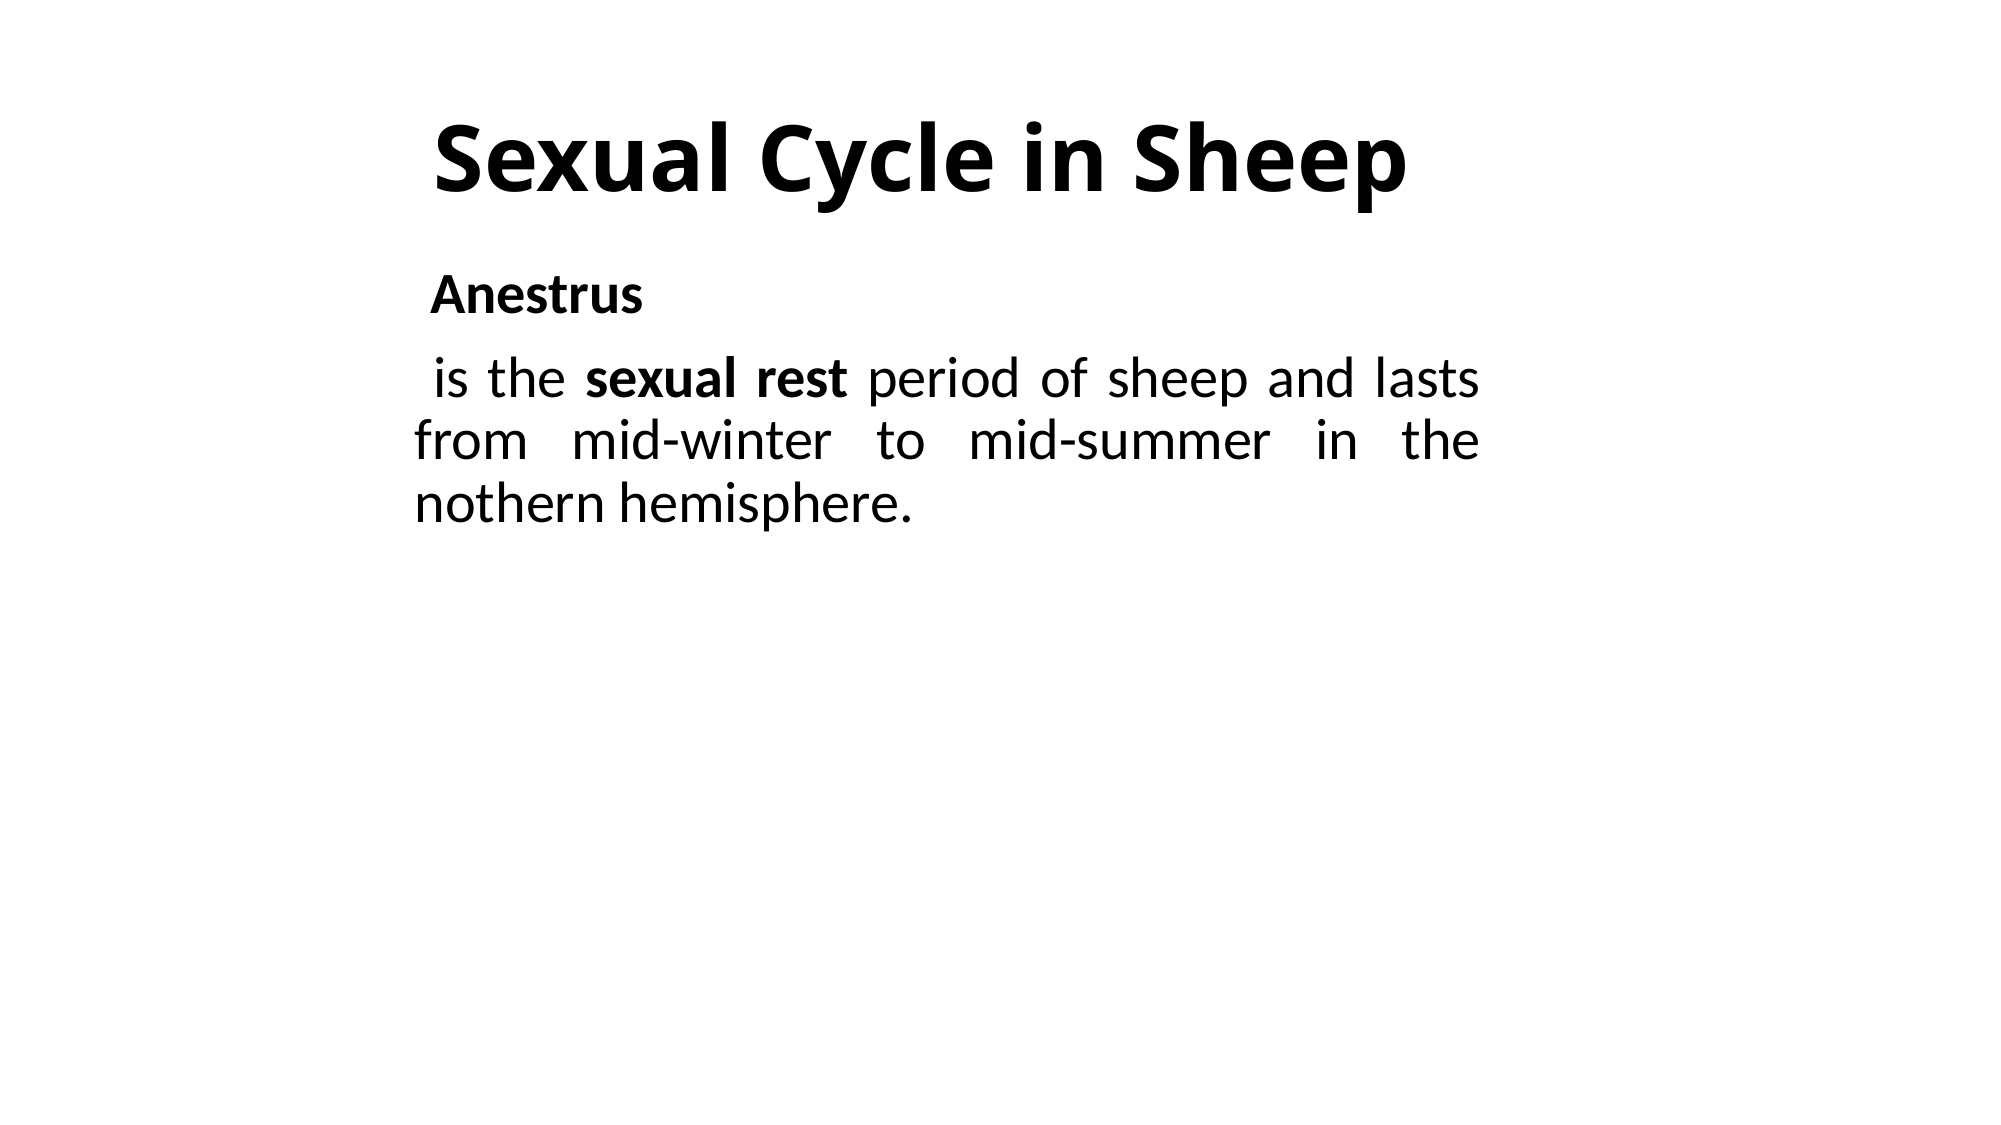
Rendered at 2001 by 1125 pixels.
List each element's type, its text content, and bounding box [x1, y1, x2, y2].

list Anestrus is the sexual rest period of sheep and lasts from mid-winter to mid-summer in the nothern hemisphere. [362, 255, 1497, 998]
title Sexual Cycle in Sheep [418, 101, 1582, 222]
